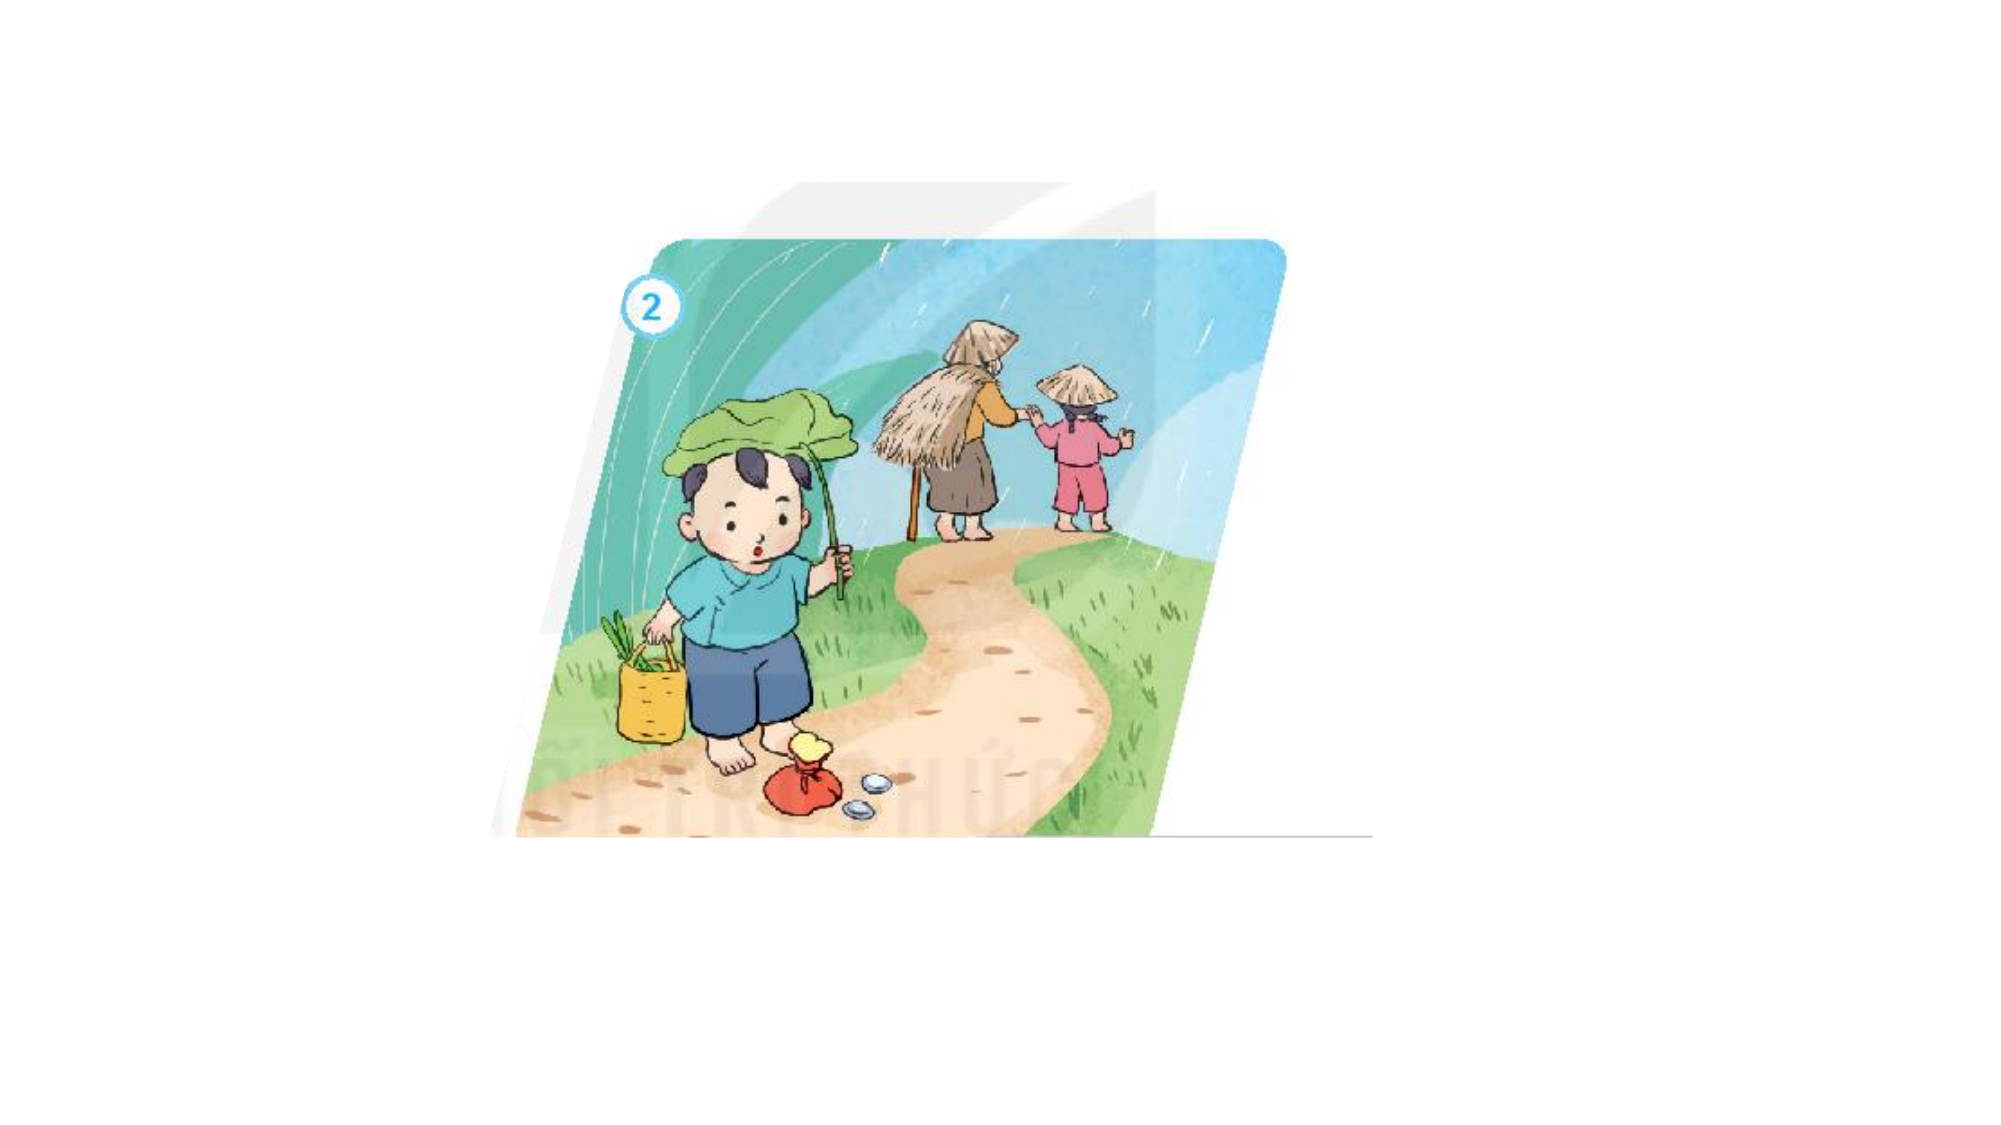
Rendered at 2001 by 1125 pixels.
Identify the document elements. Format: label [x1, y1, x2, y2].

picture [488, 182, 1537, 838]
